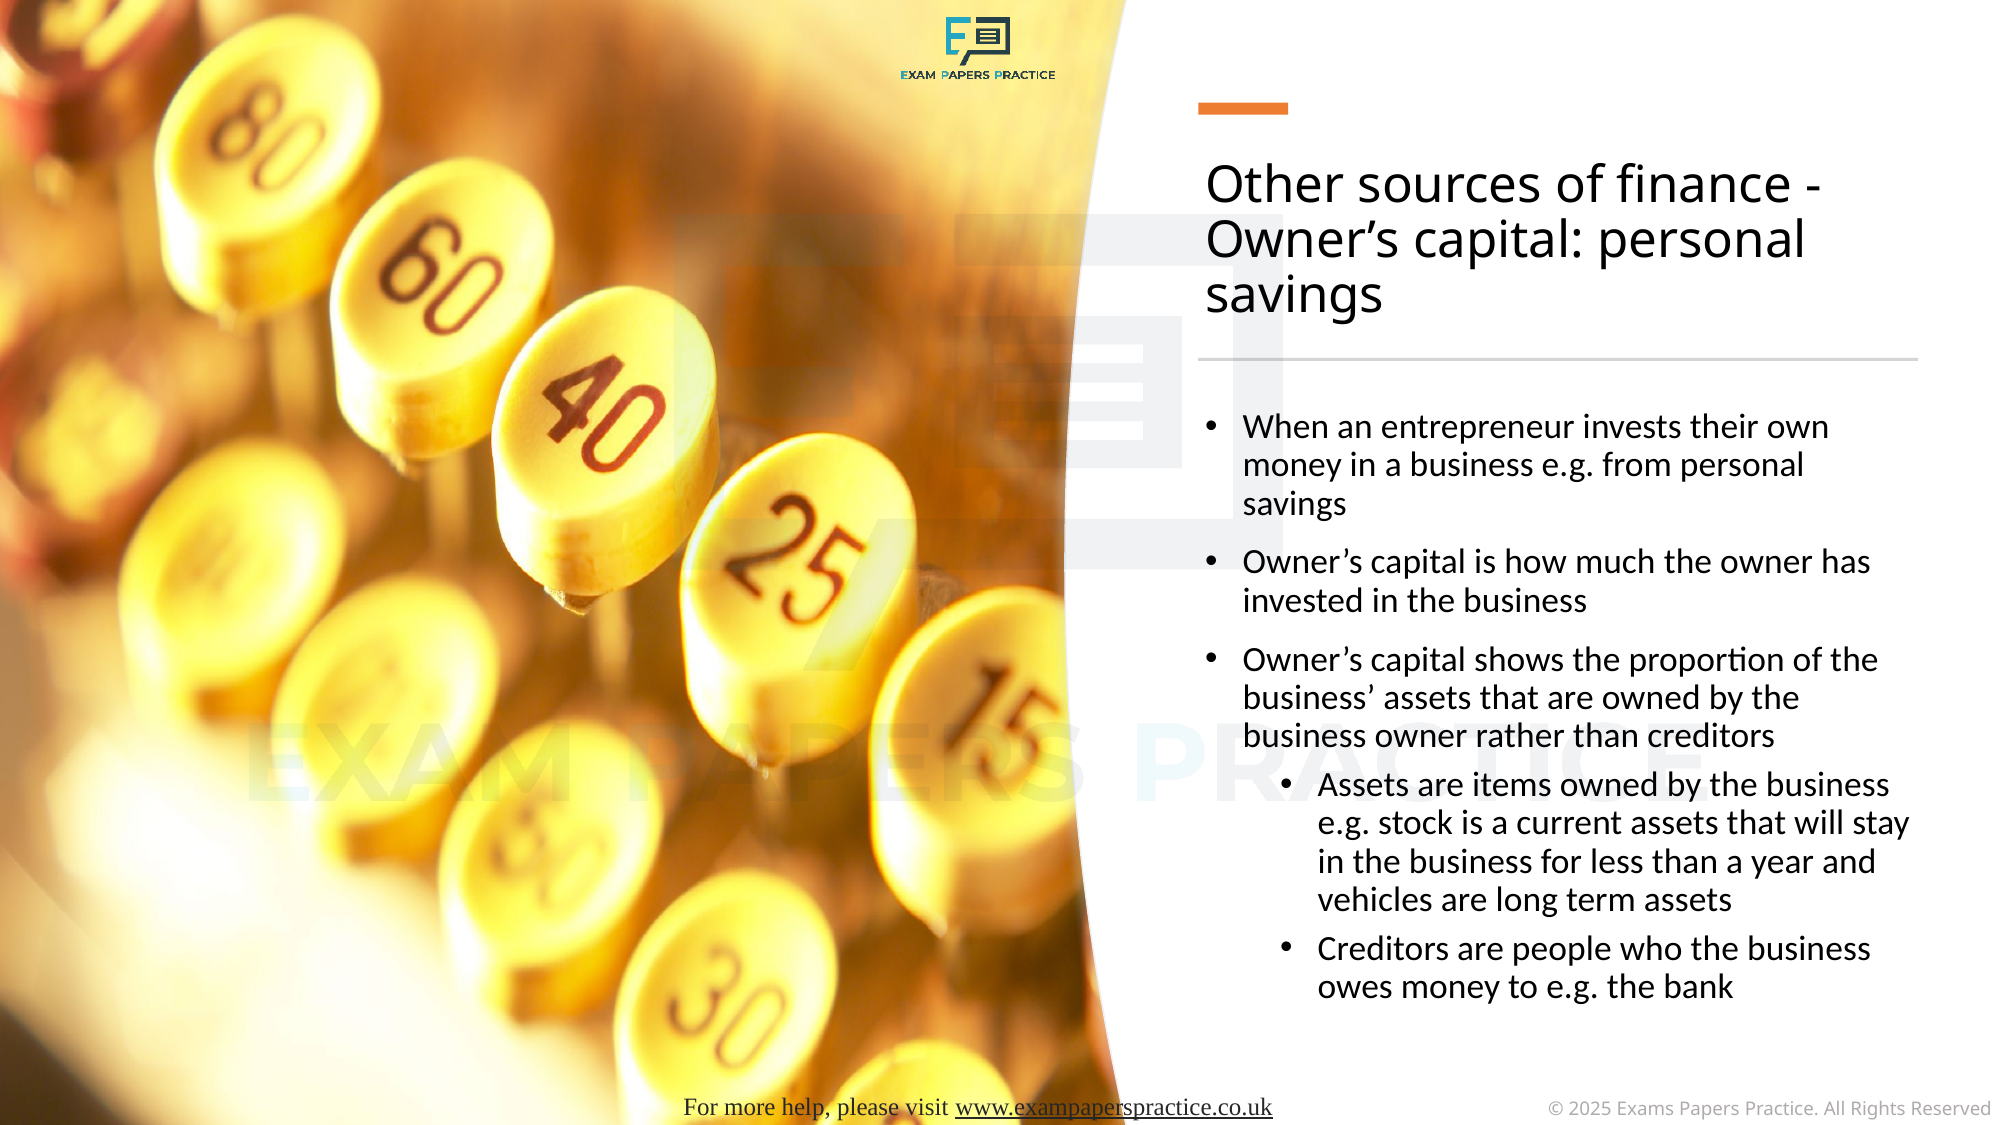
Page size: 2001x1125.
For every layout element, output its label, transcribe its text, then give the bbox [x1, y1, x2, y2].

text_box For more help, please visit www.exampaperspractice.co.uk [1127, 1083, 1310, 1122]
text_box © 2025 Exams Papers Practice. All Rights Reserved [1519, 1088, 2000, 1125]
list When an entrepreneur invests their own money in a business e.g. from personal savings Owner’s capital is how much the owner has invested in the business Owner’s capital shows the proportion of the business’ assets that are owned by the business owner rather than creditors Assets are items owned by the business e.g. stock is a current assets that will stay in the business for less than a year and vehicles are long term assets Creditors are people who the business owes money to e.g. the bank [1190, 400, 1927, 1030]
text_box [1127, 0, 2000, 1125]
picture [0, 0, 1708, 1125]
text_box [1197, 102, 1289, 116]
title Other sources of finance - Owner’s capital: personal savings [1190, 149, 1927, 332]
text_box [1708, 357, 1919, 362]
